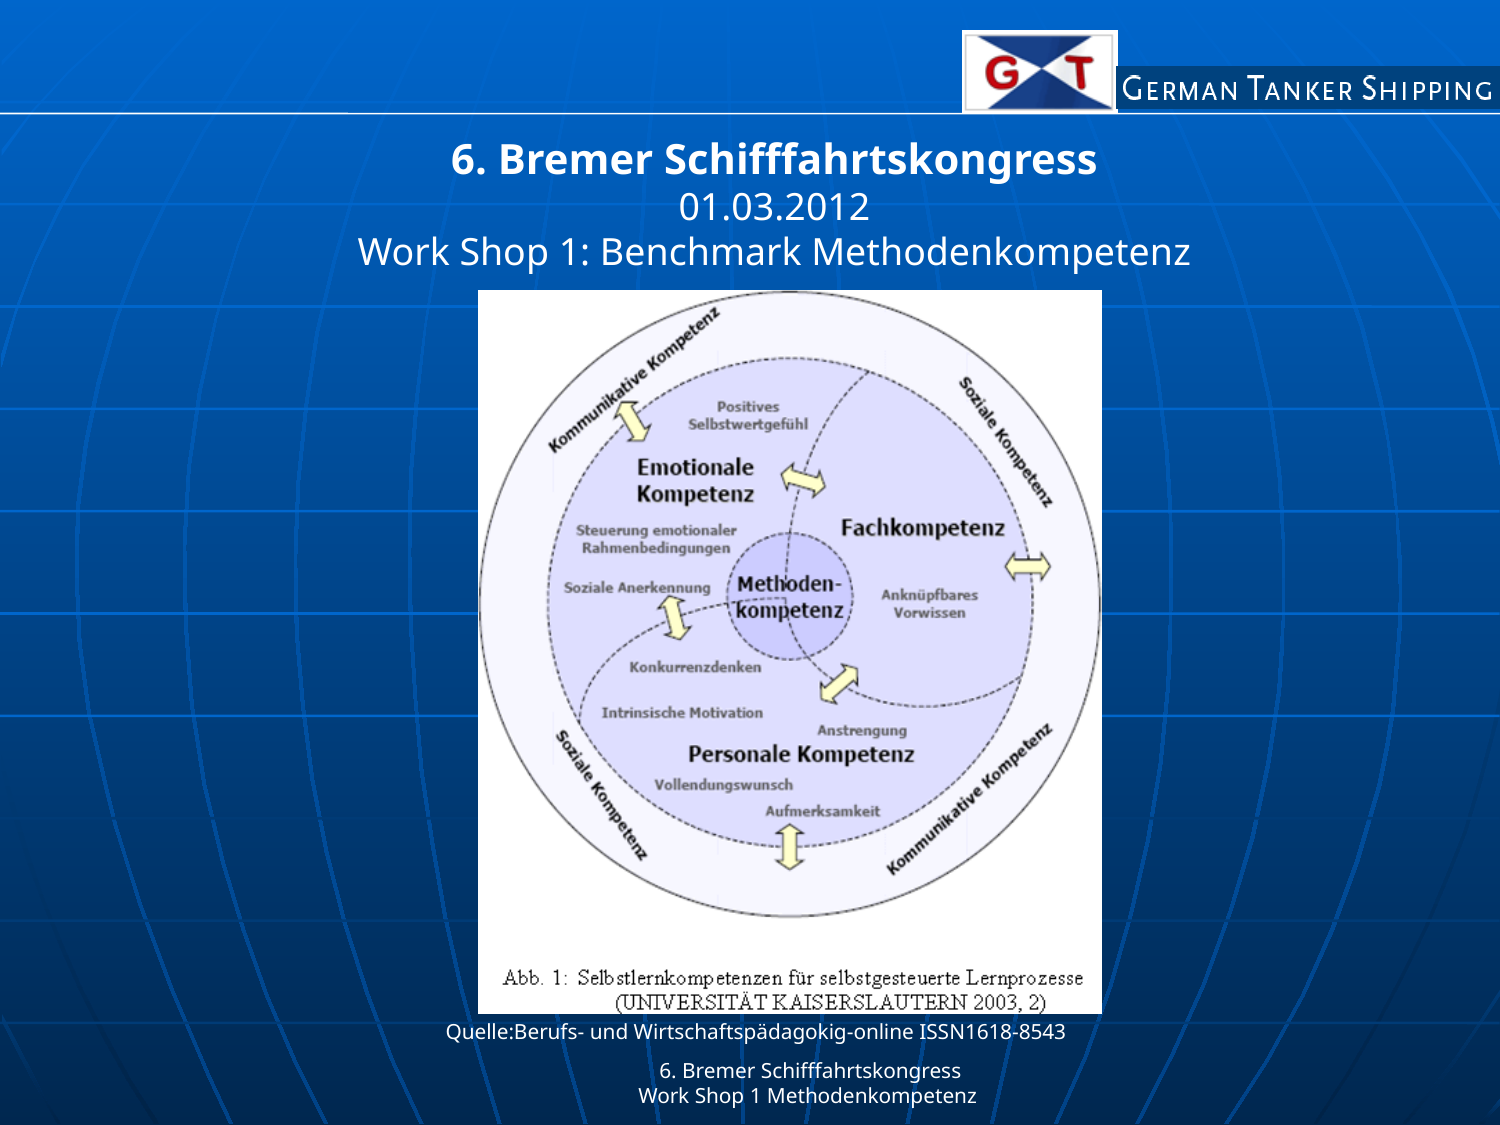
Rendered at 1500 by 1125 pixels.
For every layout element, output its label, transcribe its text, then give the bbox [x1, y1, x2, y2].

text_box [1115, 66, 1500, 109]
text_box 6. Bremer Schifffahrtskongress Work Shop 1 Methodenkompetenz [572, 1052, 1048, 1125]
text_box Quelle:Berufs- und Wirtschaftspädagokig-online ISSN1618-8543 [430, 1011, 1471, 1052]
text_box 6. Bremer Schifffahrtskongress 01.03.2012 Work Shop 1: Benchmark Methodenkompetenz [159, 125, 1390, 371]
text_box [962, 30, 1118, 114]
picture [478, 290, 1102, 1014]
